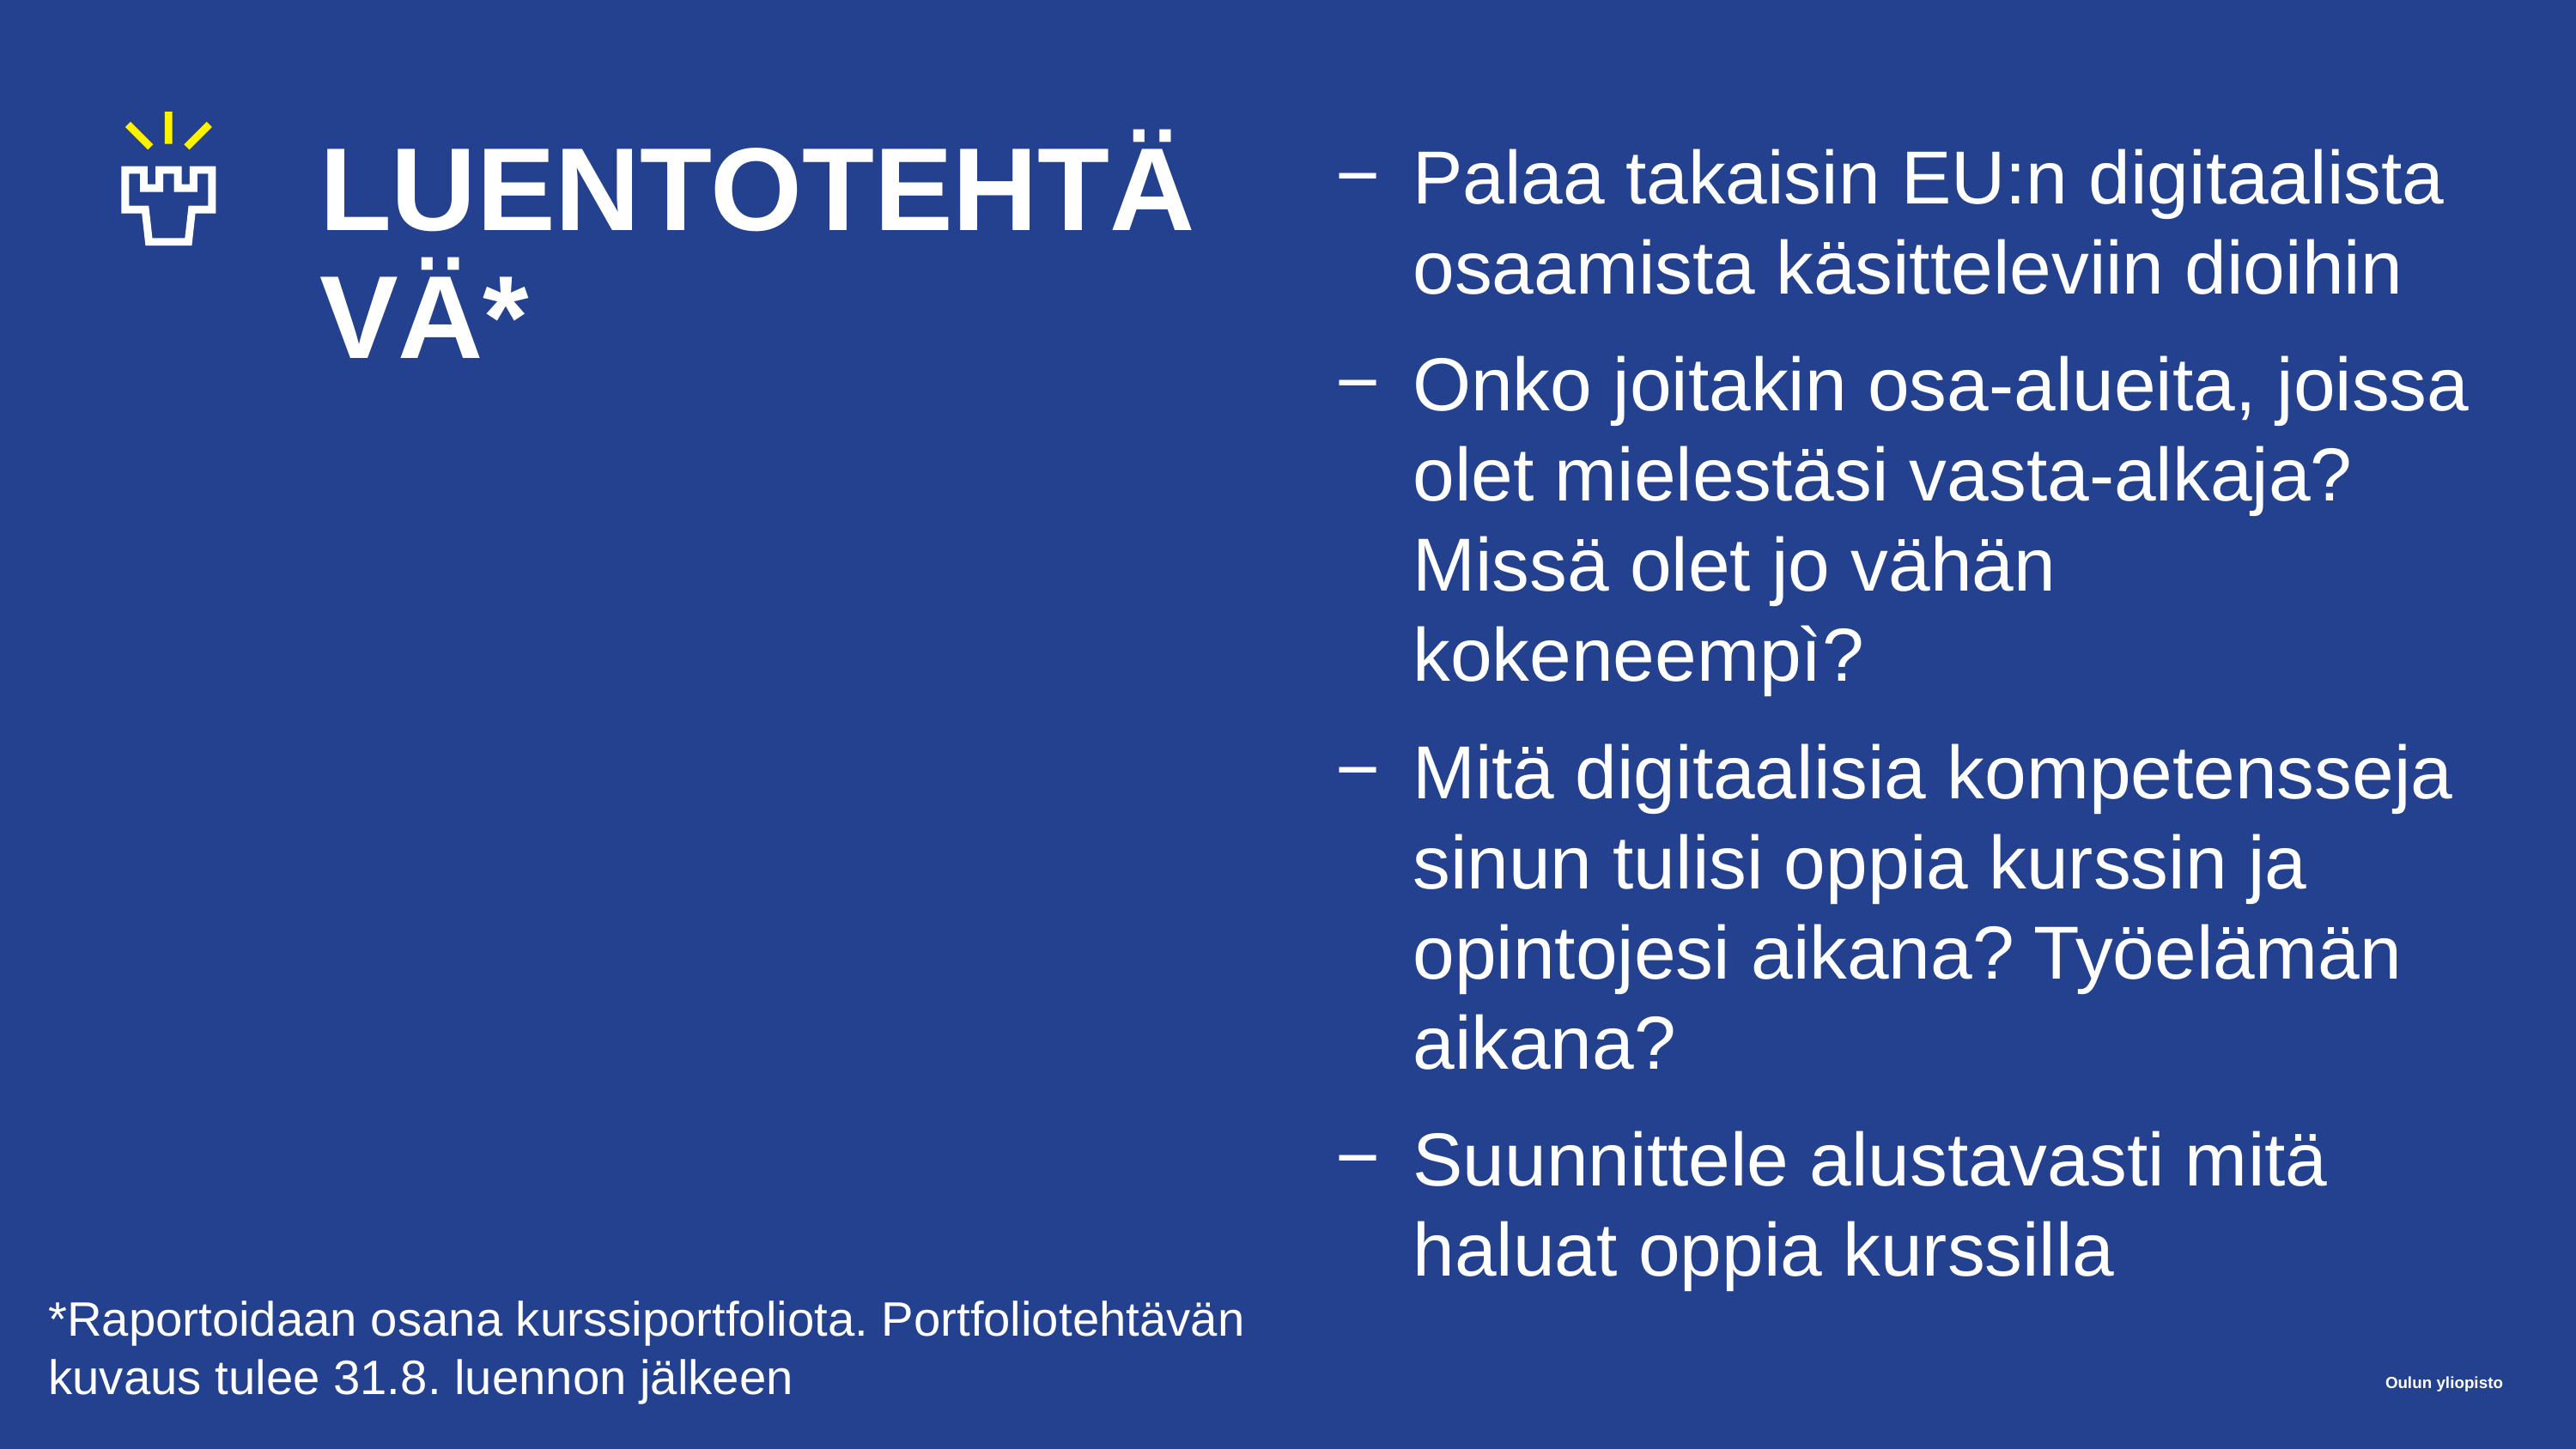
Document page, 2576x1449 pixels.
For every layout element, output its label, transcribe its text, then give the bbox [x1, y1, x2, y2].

title LUENTOTEHTÄVÄ* [307, 122, 1266, 876]
list Palaa takaisin EU:n digitaalista osaamista käsitteleviin dioihin Onko joitakin osa-alueita, joissa olet mielestäsi vasta-alkaja? Missä olet jo vähän kokeneempì? Mitä digitaalisia kompetensseja sinun tulisi oppia kurssin ja opintojesi aikana? Työelämän aikana? Suunnittele alustavasti mitä haluat oppia kurssilla [1323, 122, 2515, 1335]
text_box *Raportoidaan osana kurssiportfoliota. Portfoliotehtävän kuvaus tulee 31.8. luennon jälkeen [35, 1282, 1324, 1410]
